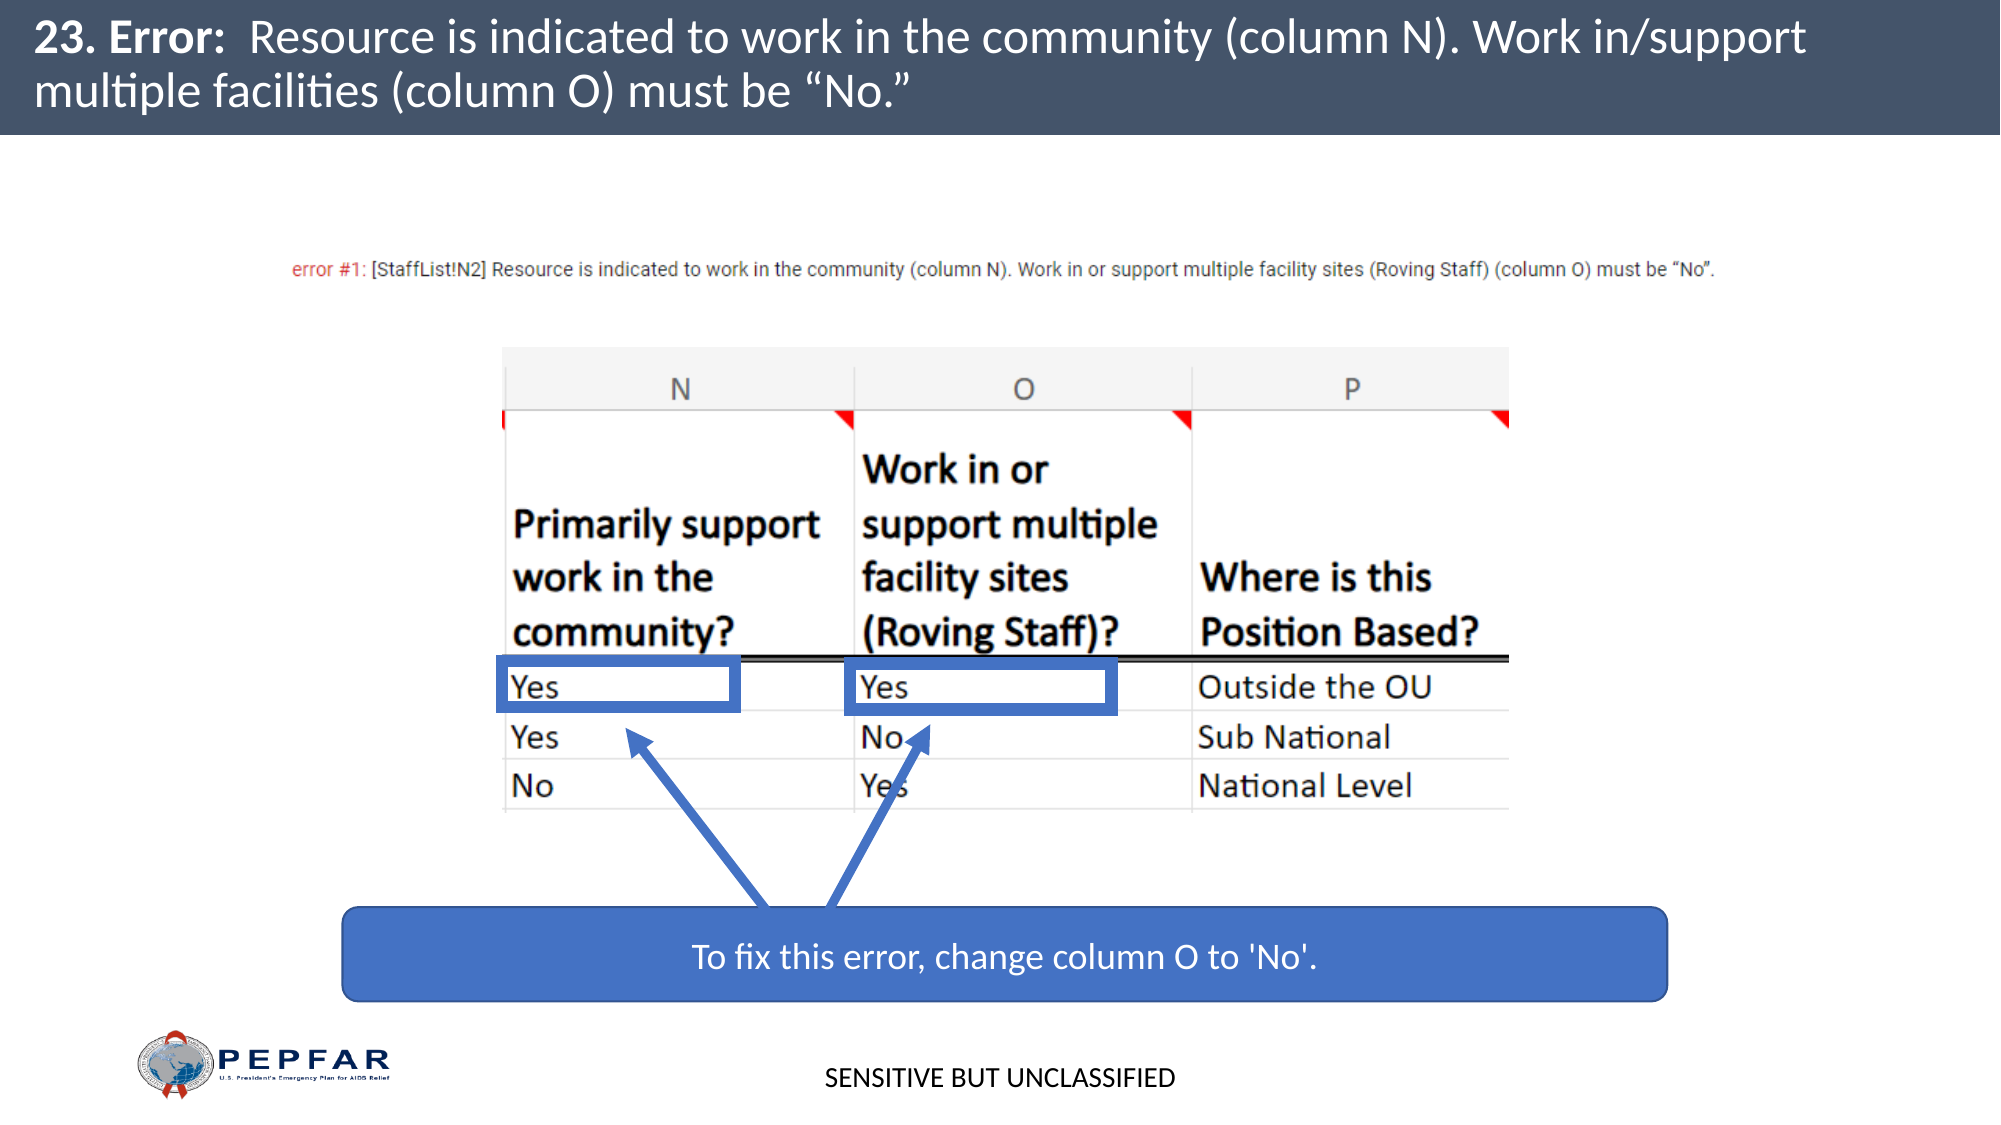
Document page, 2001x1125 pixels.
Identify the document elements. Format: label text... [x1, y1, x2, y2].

list 23. Error: Resource is indicated to work in the community (column N). Work in/support multiple facilities (column O) must be “No.” [33, 10, 1952, 119]
picture [284, 257, 1726, 282]
picture [137, 1030, 392, 1100]
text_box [625, 727, 786, 935]
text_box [815, 724, 931, 936]
text_box To fix this error, change column O to 'No'. [341, 906, 1669, 1003]
picture [502, 347, 1509, 814]
